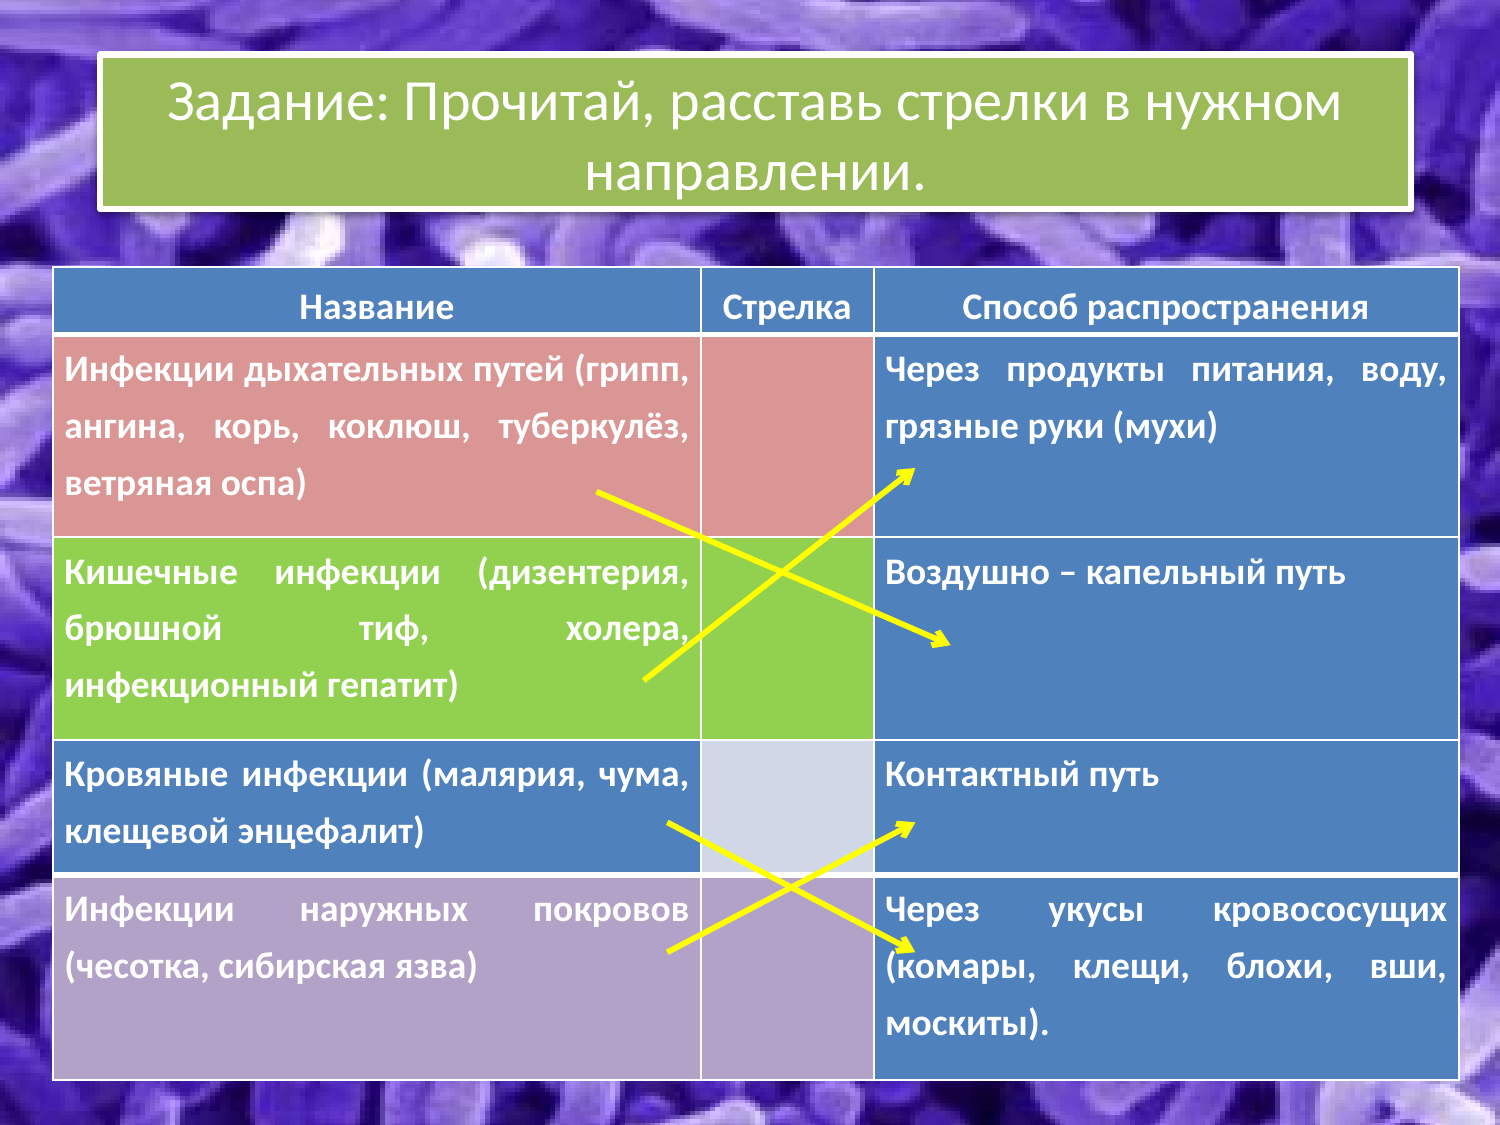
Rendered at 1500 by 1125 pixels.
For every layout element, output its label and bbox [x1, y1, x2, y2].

text_box [666, 822, 916, 953]
text_box [919, 491, 952, 646]
text_box [643, 467, 916, 681]
picture [0, 0, 1500, 1125]
text_box [596, 491, 638, 646]
